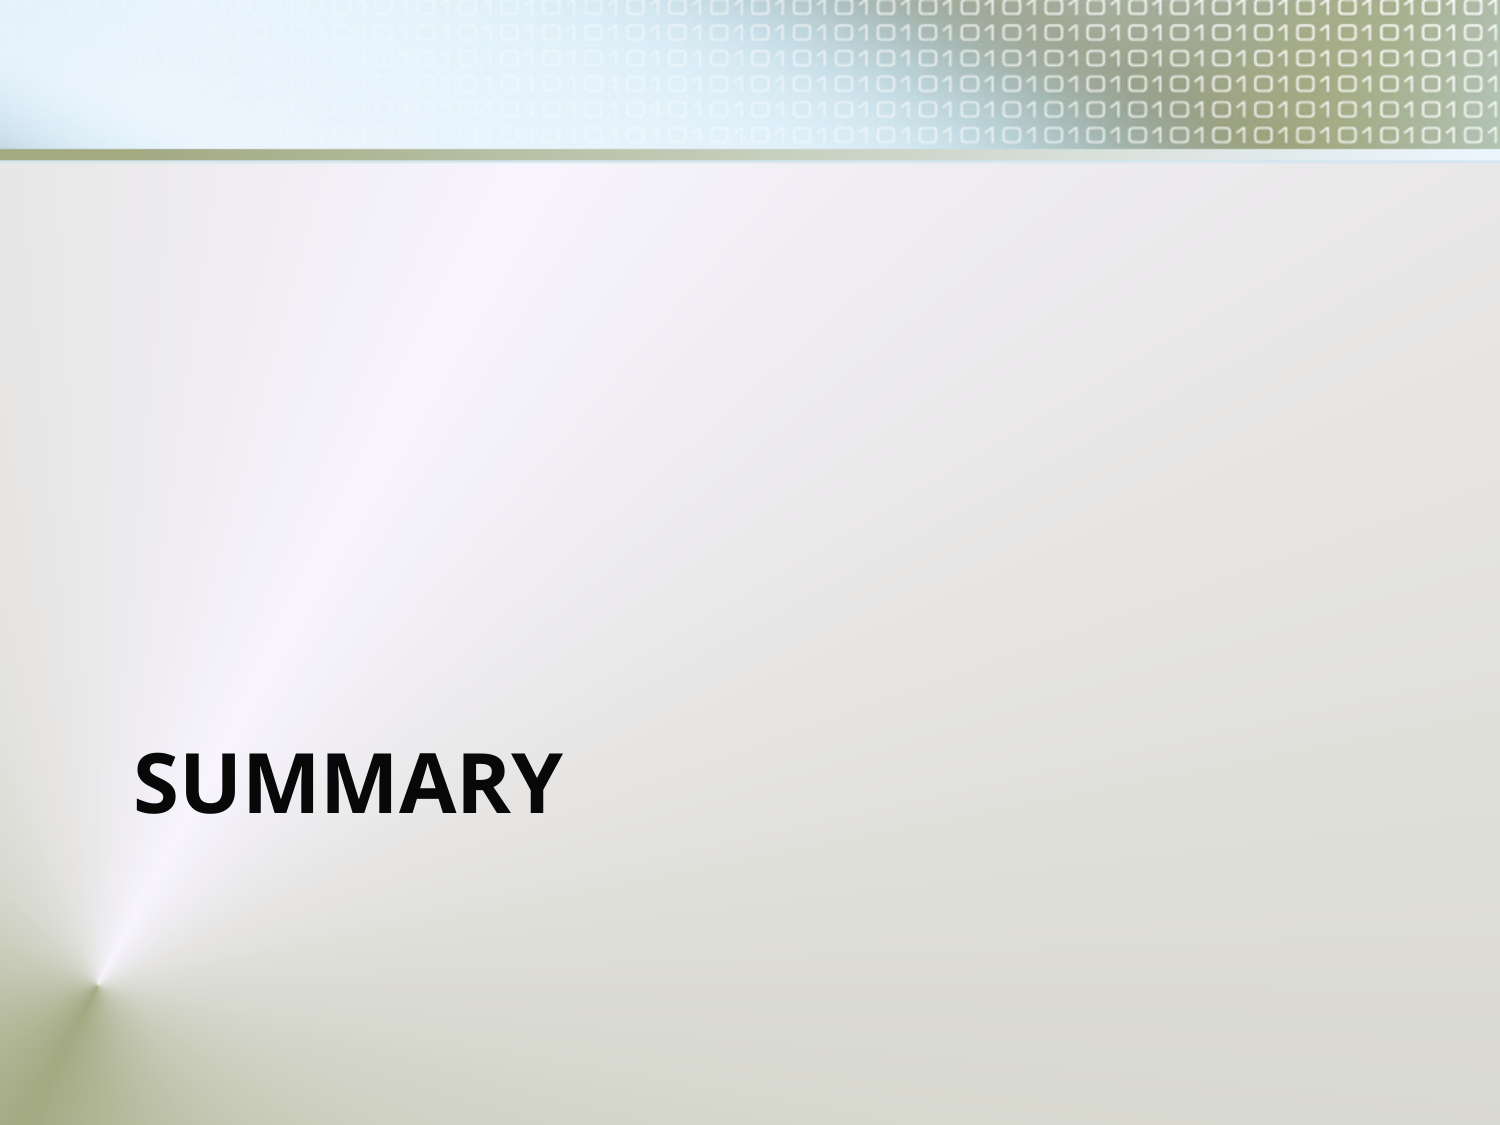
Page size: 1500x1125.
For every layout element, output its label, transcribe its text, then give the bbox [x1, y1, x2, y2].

title Summary [118, 722, 1394, 947]
picture [0, 0, 1500, 1125]
